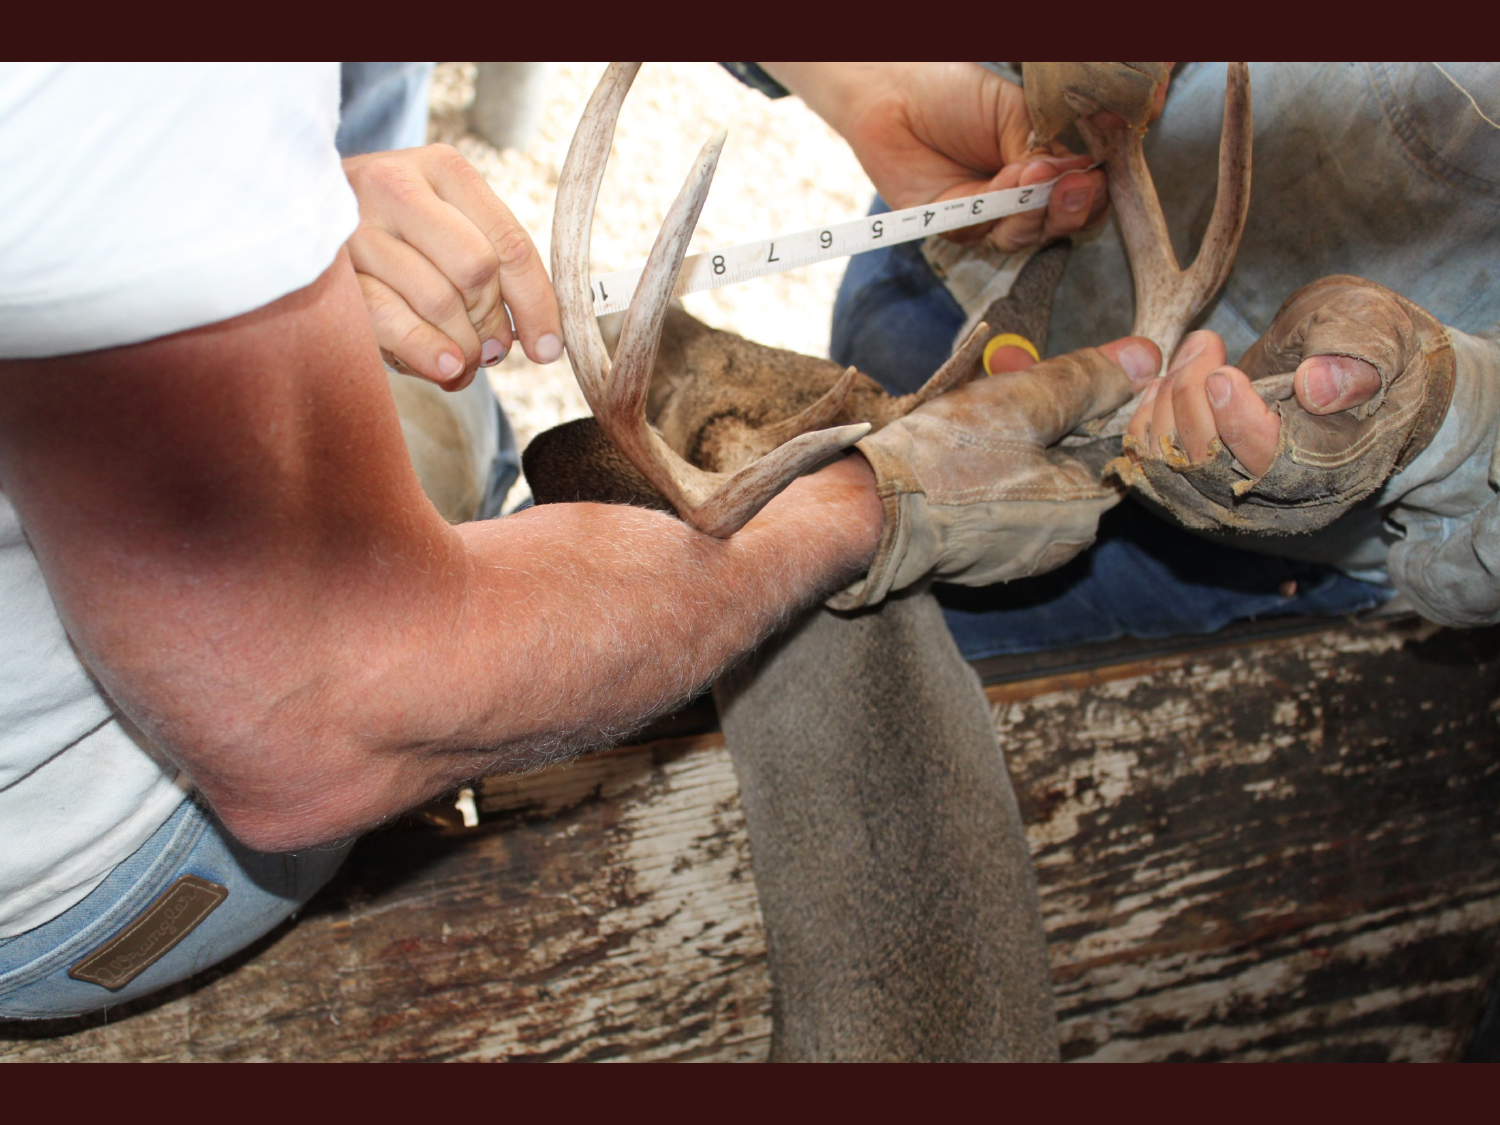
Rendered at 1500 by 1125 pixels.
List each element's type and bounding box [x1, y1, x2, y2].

picture [0, 62, 1500, 1063]
